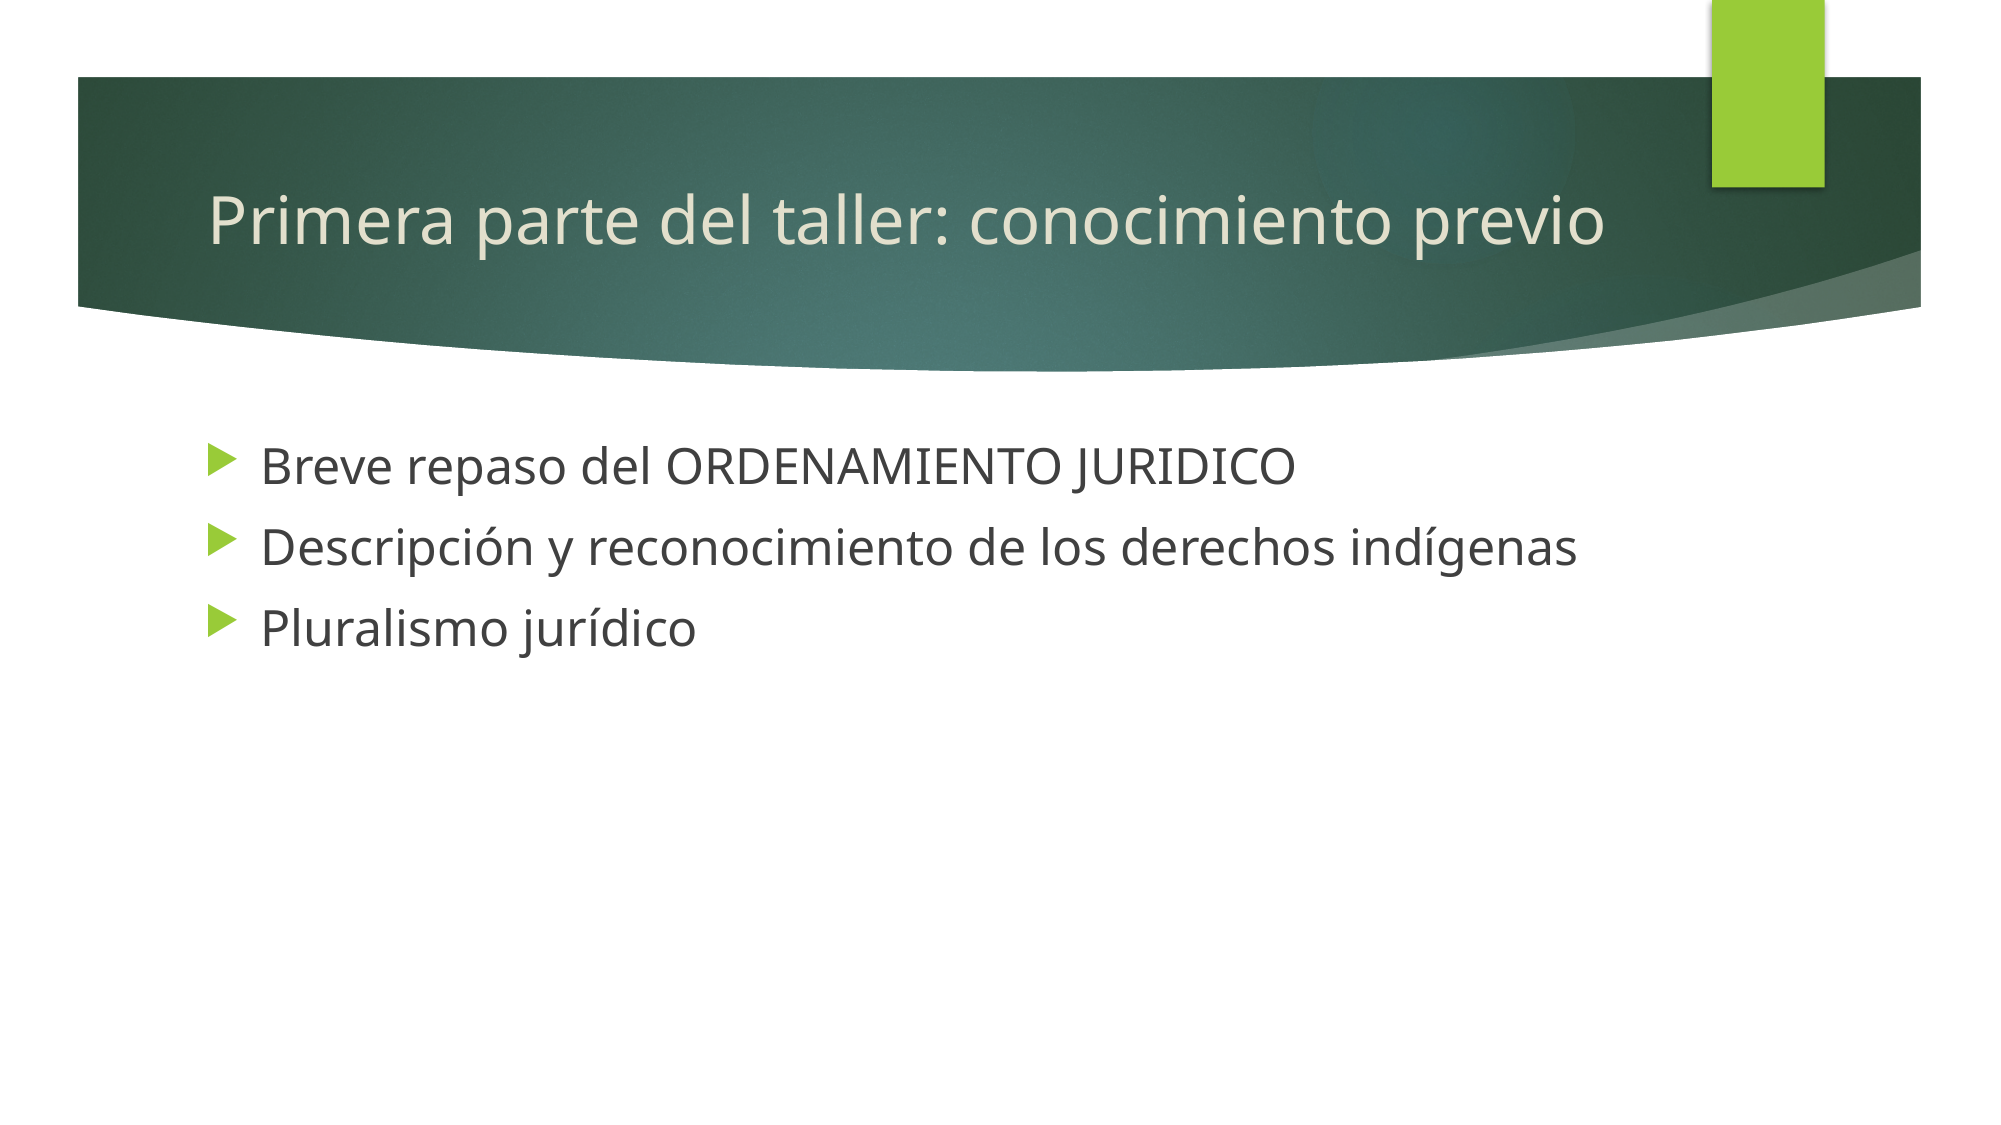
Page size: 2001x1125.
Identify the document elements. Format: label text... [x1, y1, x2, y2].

title Primera parte del taller: conocimiento previo [189, 159, 1627, 276]
list Breve repaso del ORDENAMIENTO JURIDICO Descripción y reconocimiento de los derechos indígenas Pluralismo jurídico [189, 427, 1638, 988]
